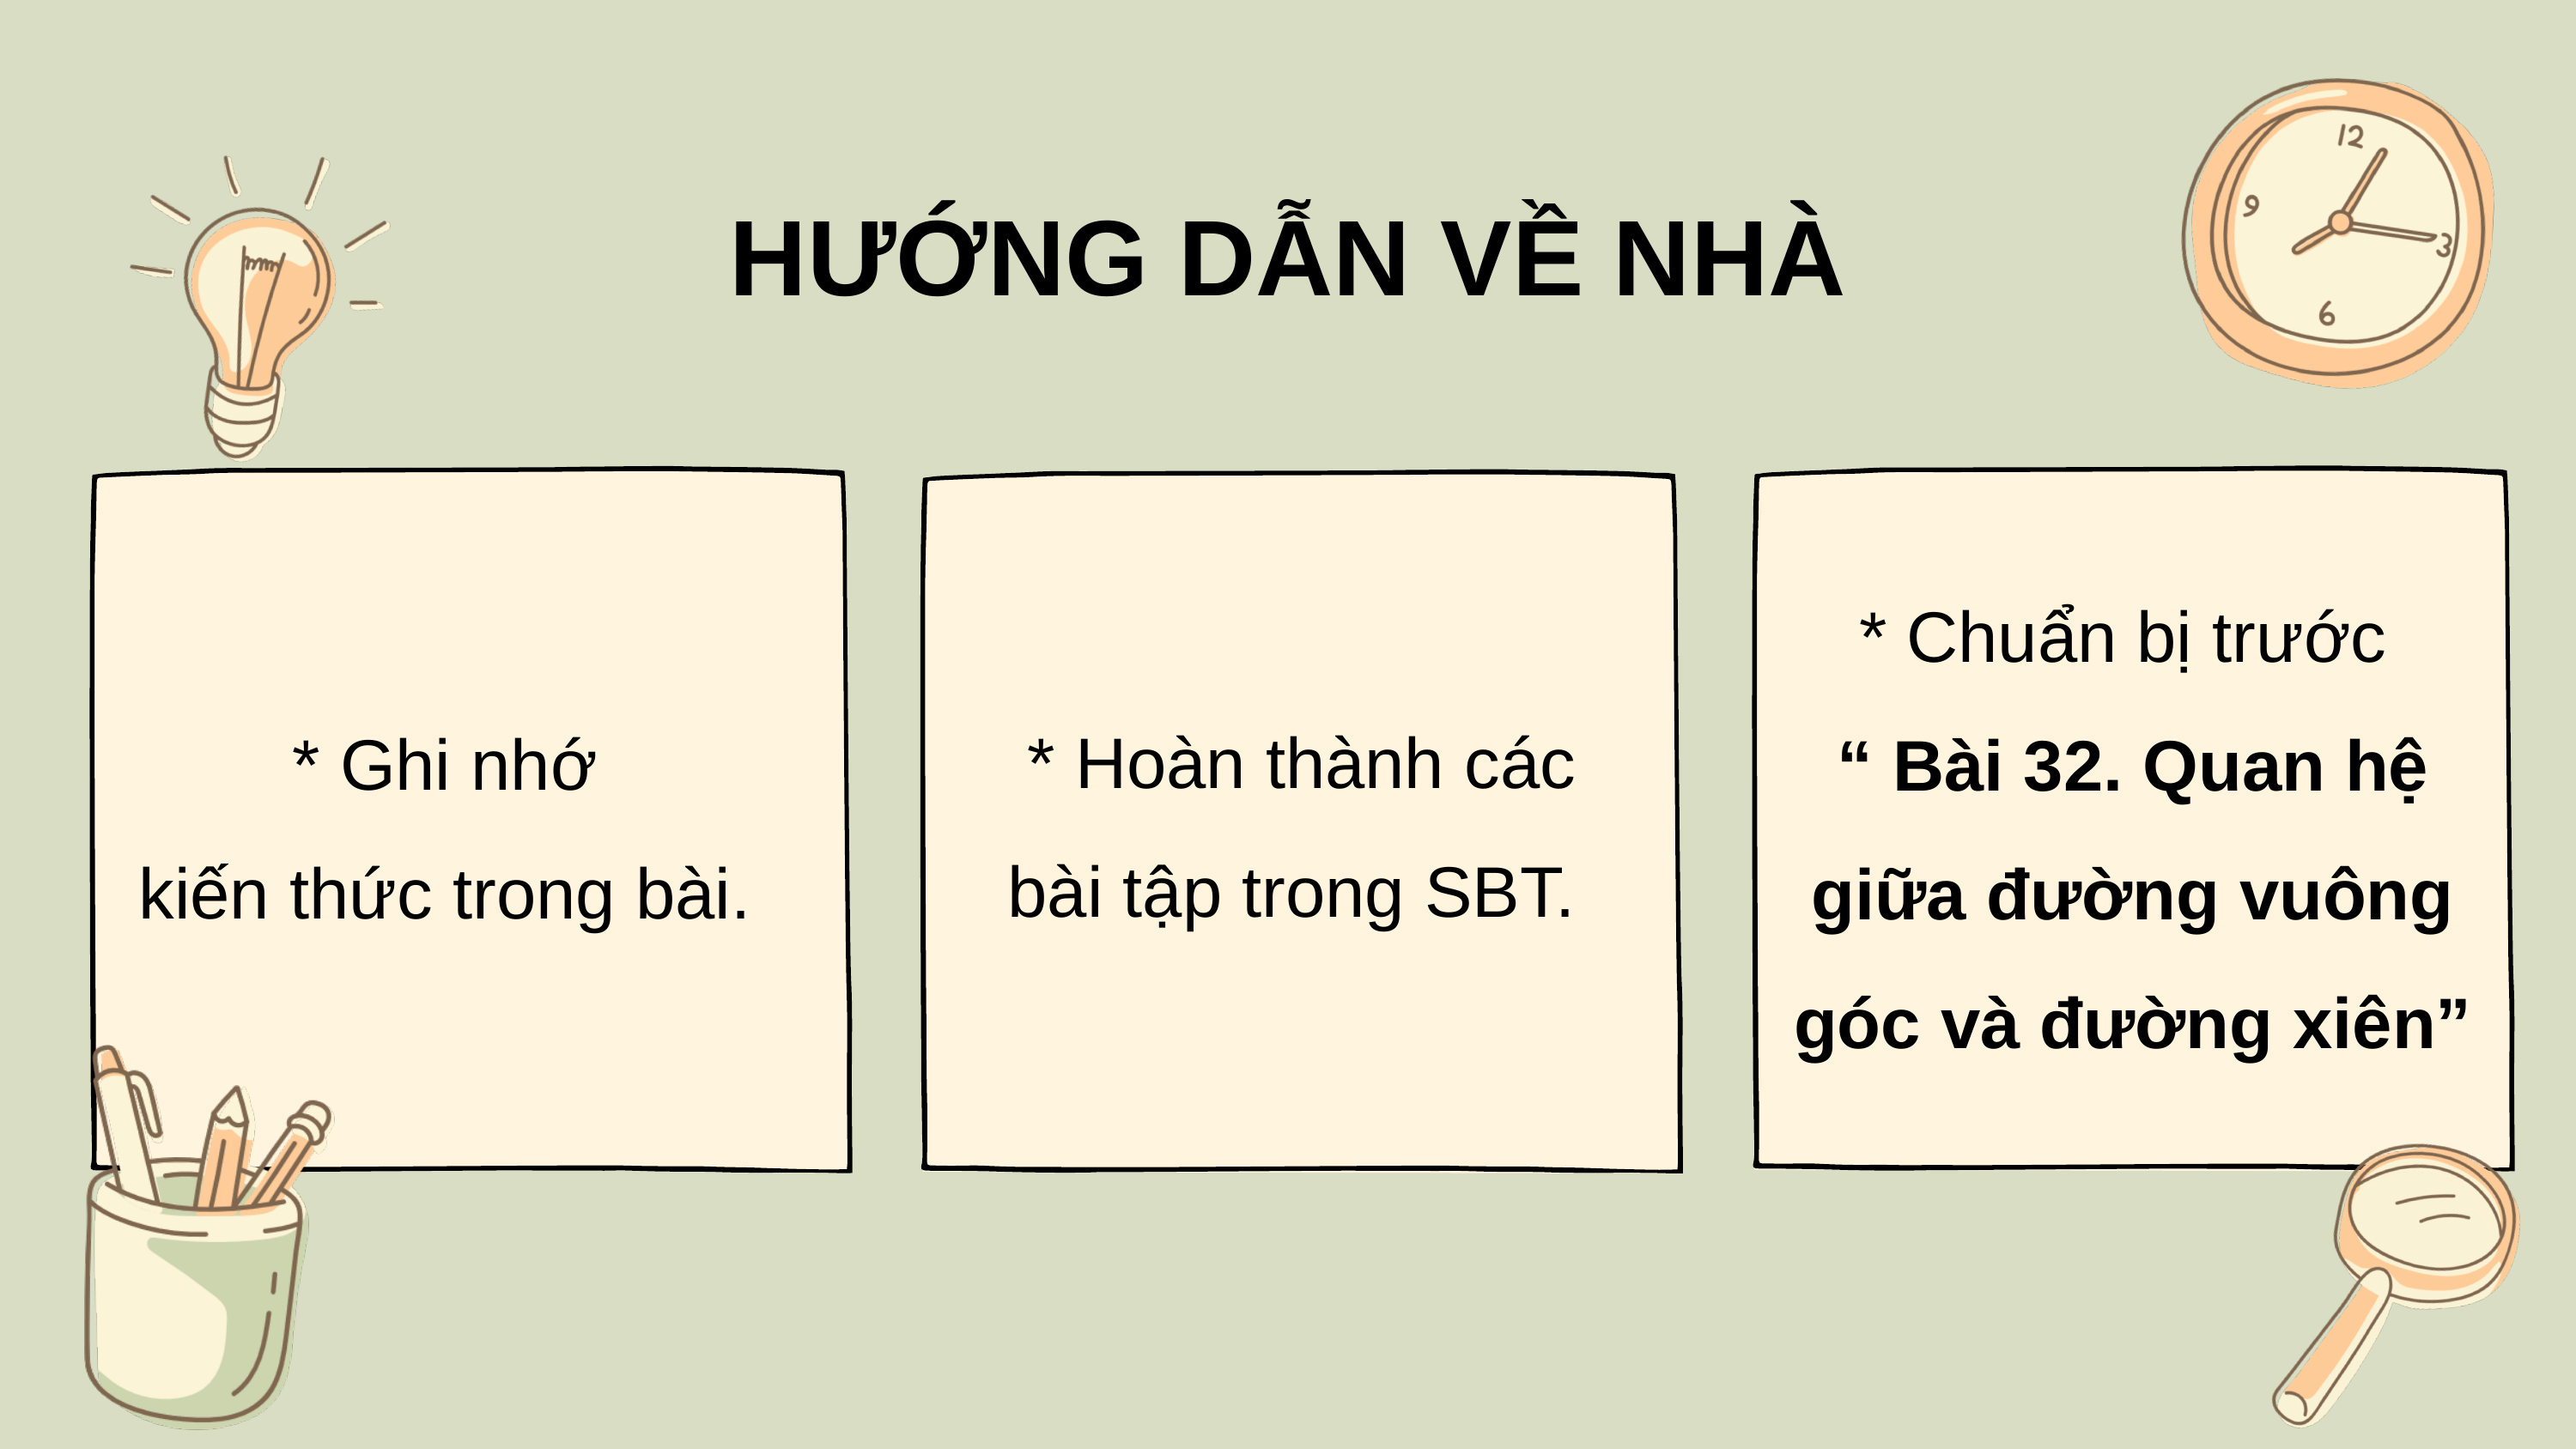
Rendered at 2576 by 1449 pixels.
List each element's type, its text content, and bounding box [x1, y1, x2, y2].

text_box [1751, 465, 2516, 1172]
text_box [919, 469, 1684, 1174]
picture [2160, 68, 2515, 403]
picture [82, 1044, 337, 1444]
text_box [89, 465, 853, 1174]
text_box HƯỚNG DẪN VỀ NHÀ [386, 165, 2163, 318]
picture [2240, 1143, 2543, 1449]
picture [101, 129, 382, 465]
